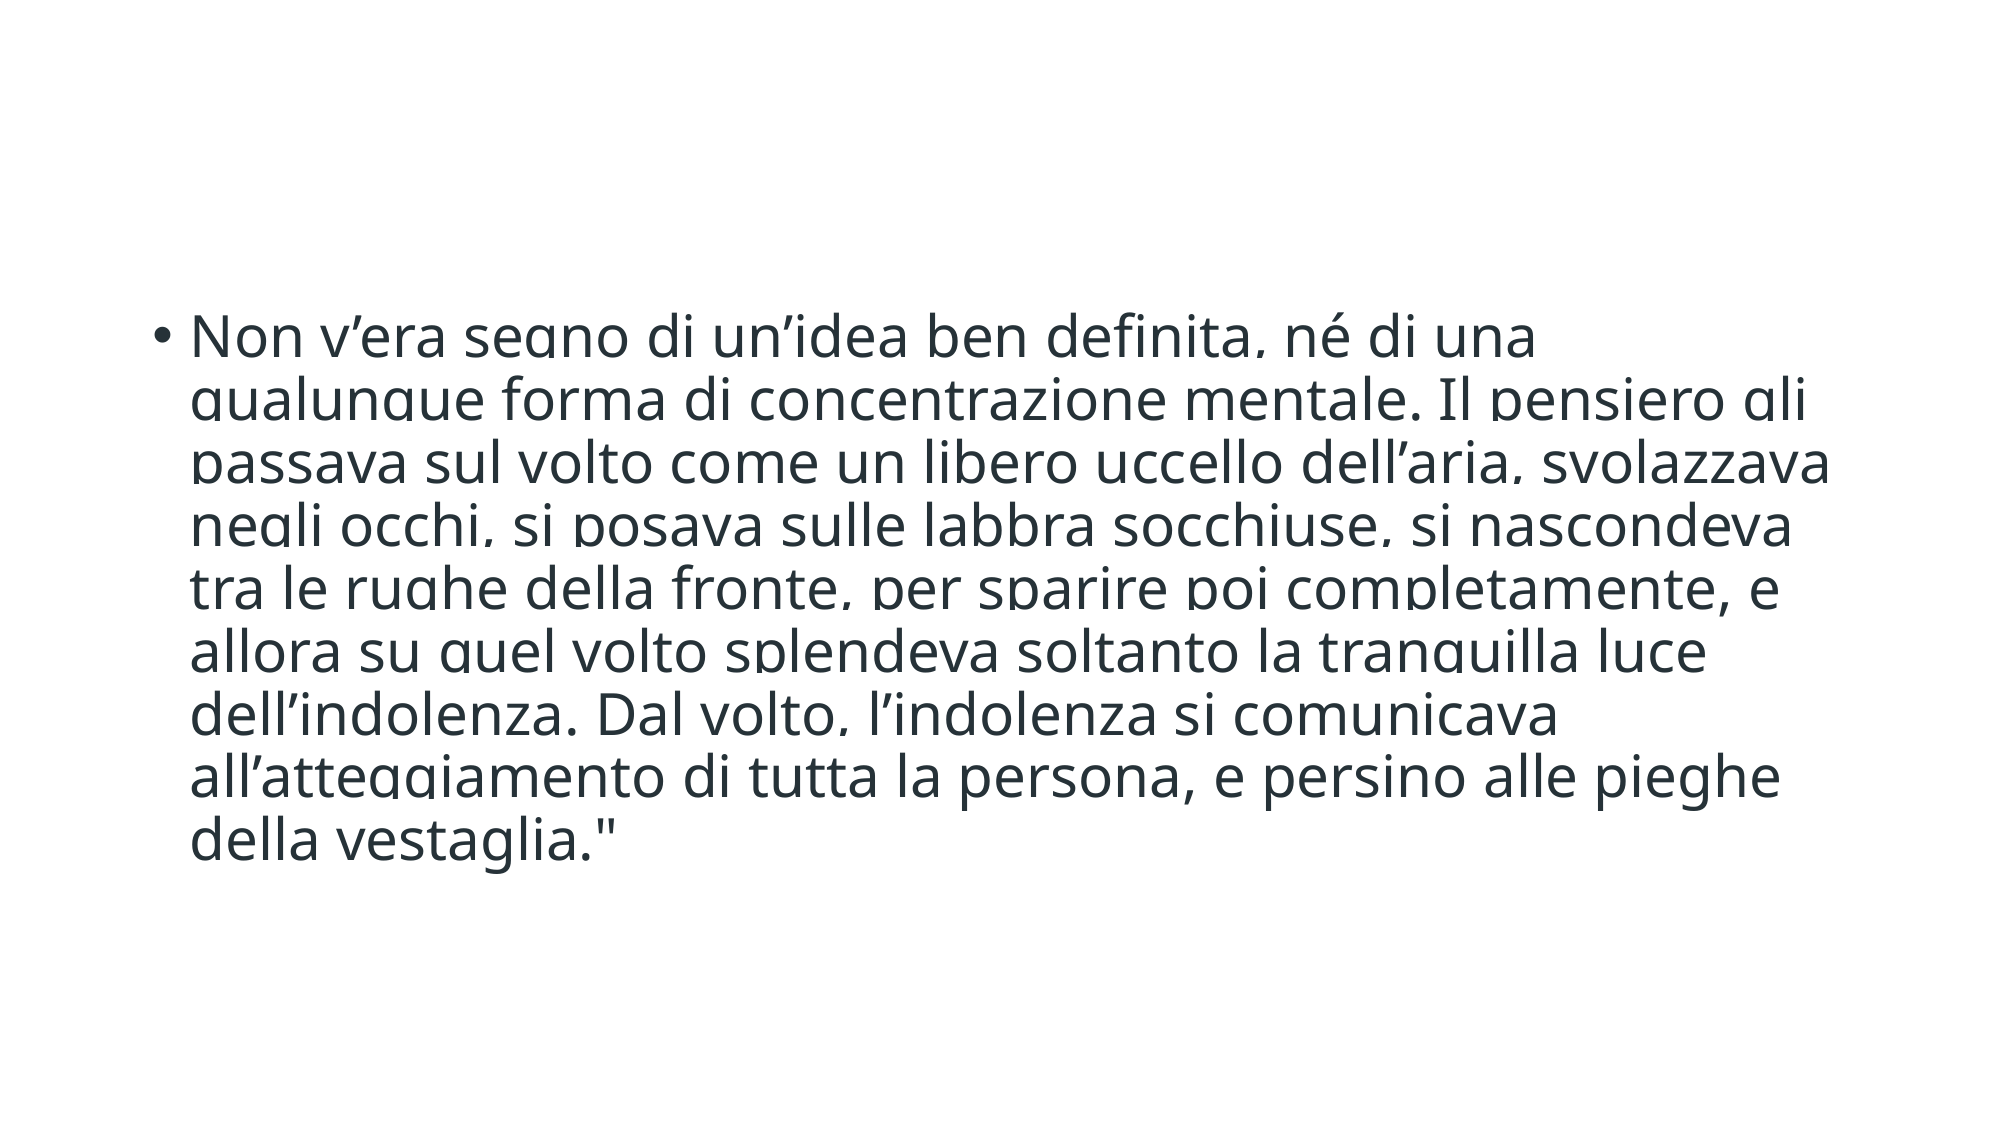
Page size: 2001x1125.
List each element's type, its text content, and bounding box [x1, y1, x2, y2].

list Non v’era segno di un’idea ben definita, né di una qualunque forma di concentrazione mentale. Il pensiero gli passava sul volto come un libero uccello dell’aria, svolazzava negli occhi, si posava sulle labbra socchiuse, si nascondeva tra le rughe della fronte, per sparire poi completamente, e allora su quel volto splendeva soltanto la tranquilla luce dell’indolenza. Dal volto, l’indolenza si comunicava all’atteggiamento di tutta la persona, e persino alle pieghe della vestaglia." [137, 299, 1863, 1014]
